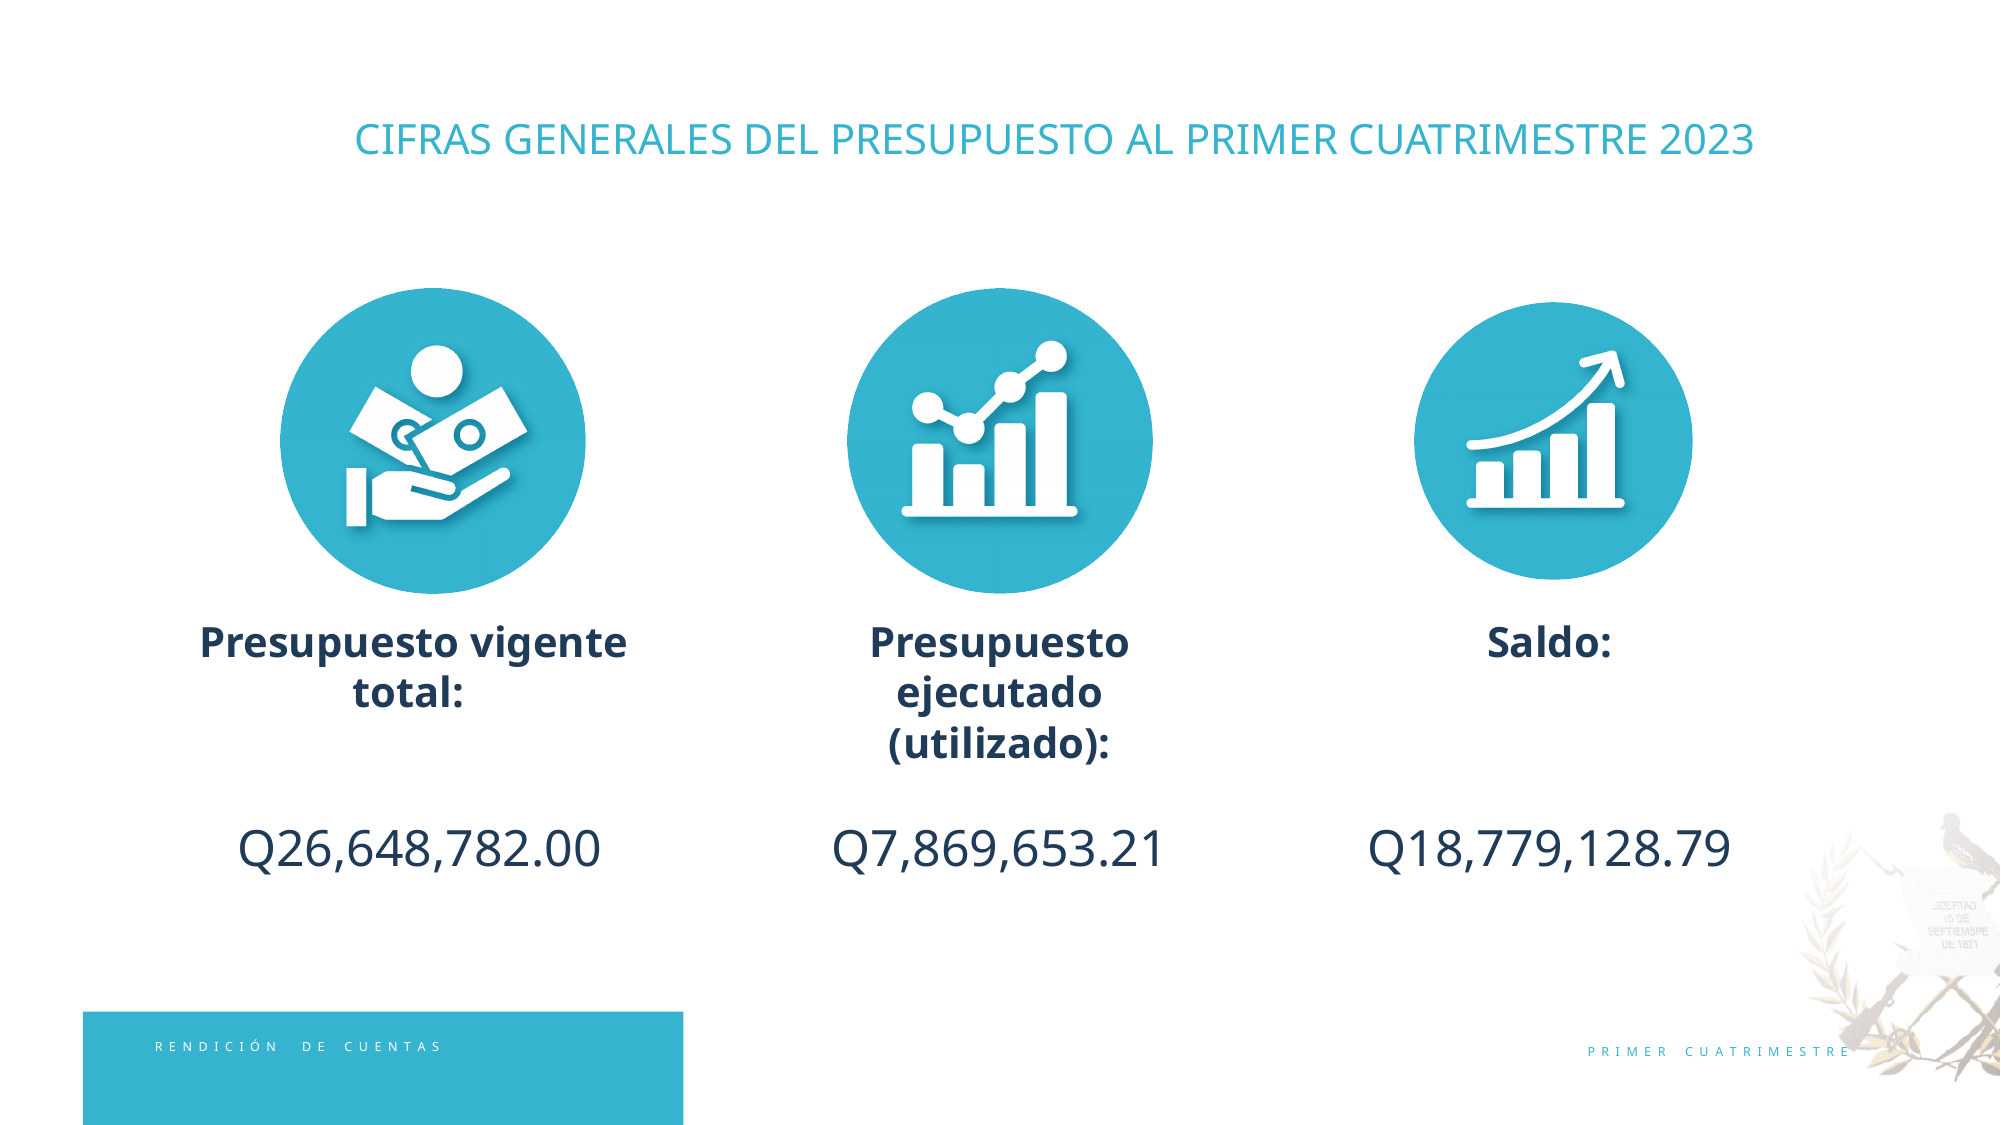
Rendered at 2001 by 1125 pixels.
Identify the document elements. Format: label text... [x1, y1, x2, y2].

picture [1619, 743, 2000, 1125]
text_box Presupuesto vigente total: Q26,648,782.00 [166, 608, 662, 884]
text_box Saldo: Q18,779,128.79 [1338, 608, 1761, 884]
text_box Presupuesto ejecutado (utilizado): Q7,869,653.21 [788, 608, 1212, 884]
text_box CIFRAS GENERALES DEL PRESUPUESTO AL PRIMER CUATRIMESTRE 2023 [293, 55, 1818, 171]
picture [279, 288, 586, 594]
picture [847, 288, 1153, 595]
picture [1414, 301, 1693, 581]
